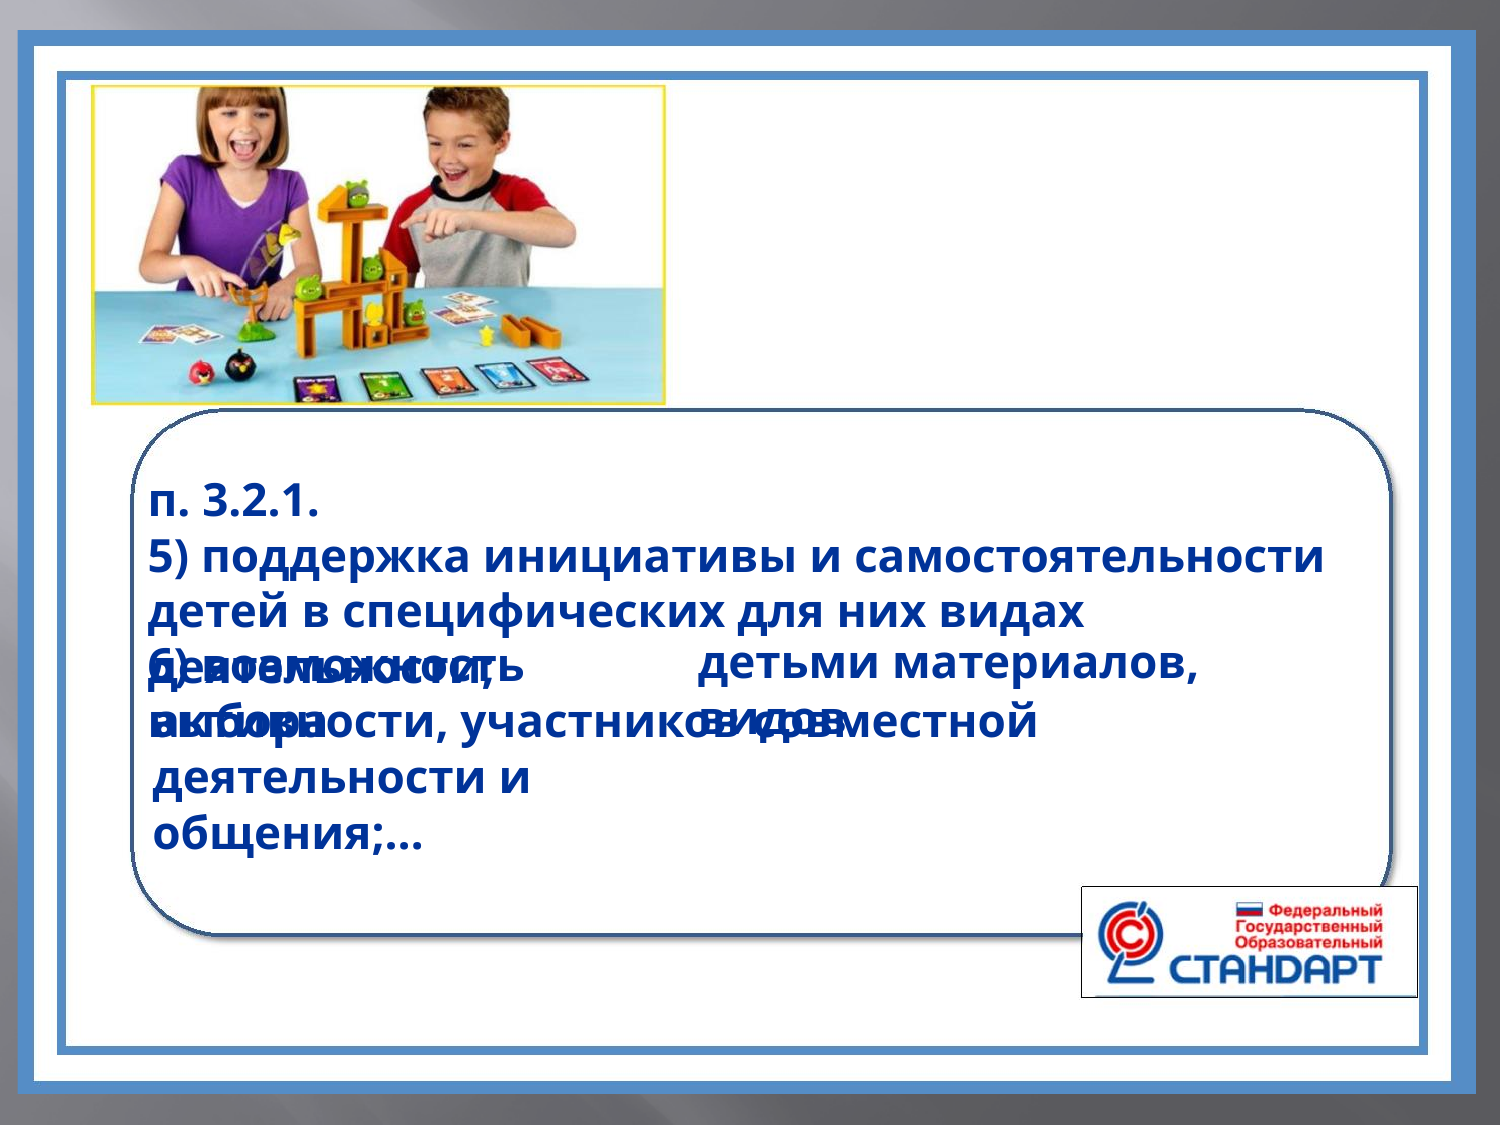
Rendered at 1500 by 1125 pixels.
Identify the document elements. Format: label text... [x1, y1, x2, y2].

text_box п. 3.2.1. 5) поддержка инициативы и самостоятельности детей в специфических для них видах деятельности; [147, 469, 1400, 693]
text_box 6) возможность выбора [147, 635, 696, 747]
text_box [17, 30, 1476, 1094]
text_box активности, участников совместной деятельности и общения;… [152, 691, 1353, 859]
text_box детьми материалов, видов [697, 632, 1334, 691]
